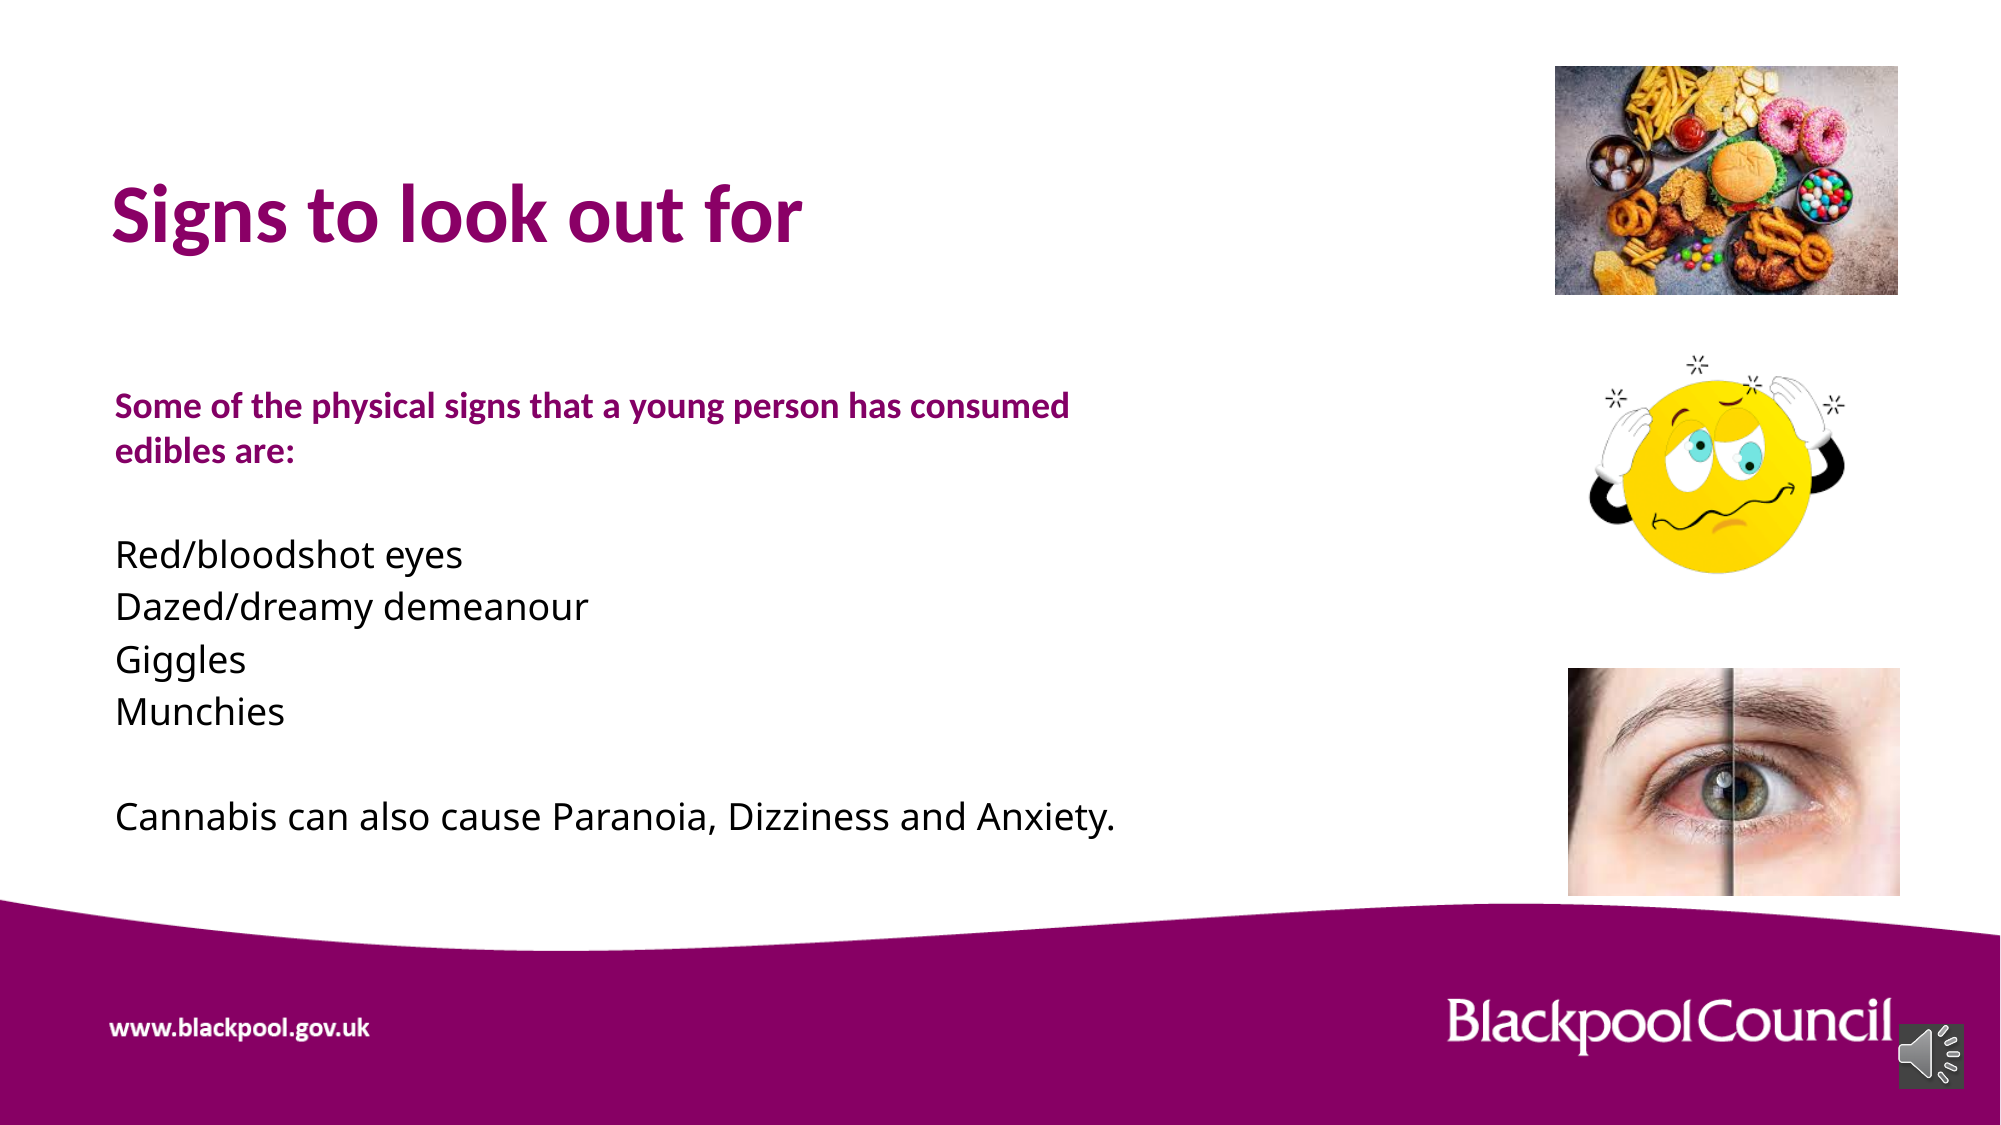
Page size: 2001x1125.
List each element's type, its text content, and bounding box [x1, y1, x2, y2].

picture [0, 0, 2001, 1125]
title Signs to look out for [96, 151, 1898, 374]
list Some of the physical signs that a young person has consumed edibles are: Red/bloodshot eyes Dazed/dreamy demeanour Giggles Munchies Cannabis can also cause Paranoia, Dizziness and Anxiety. [99, 374, 1189, 791]
